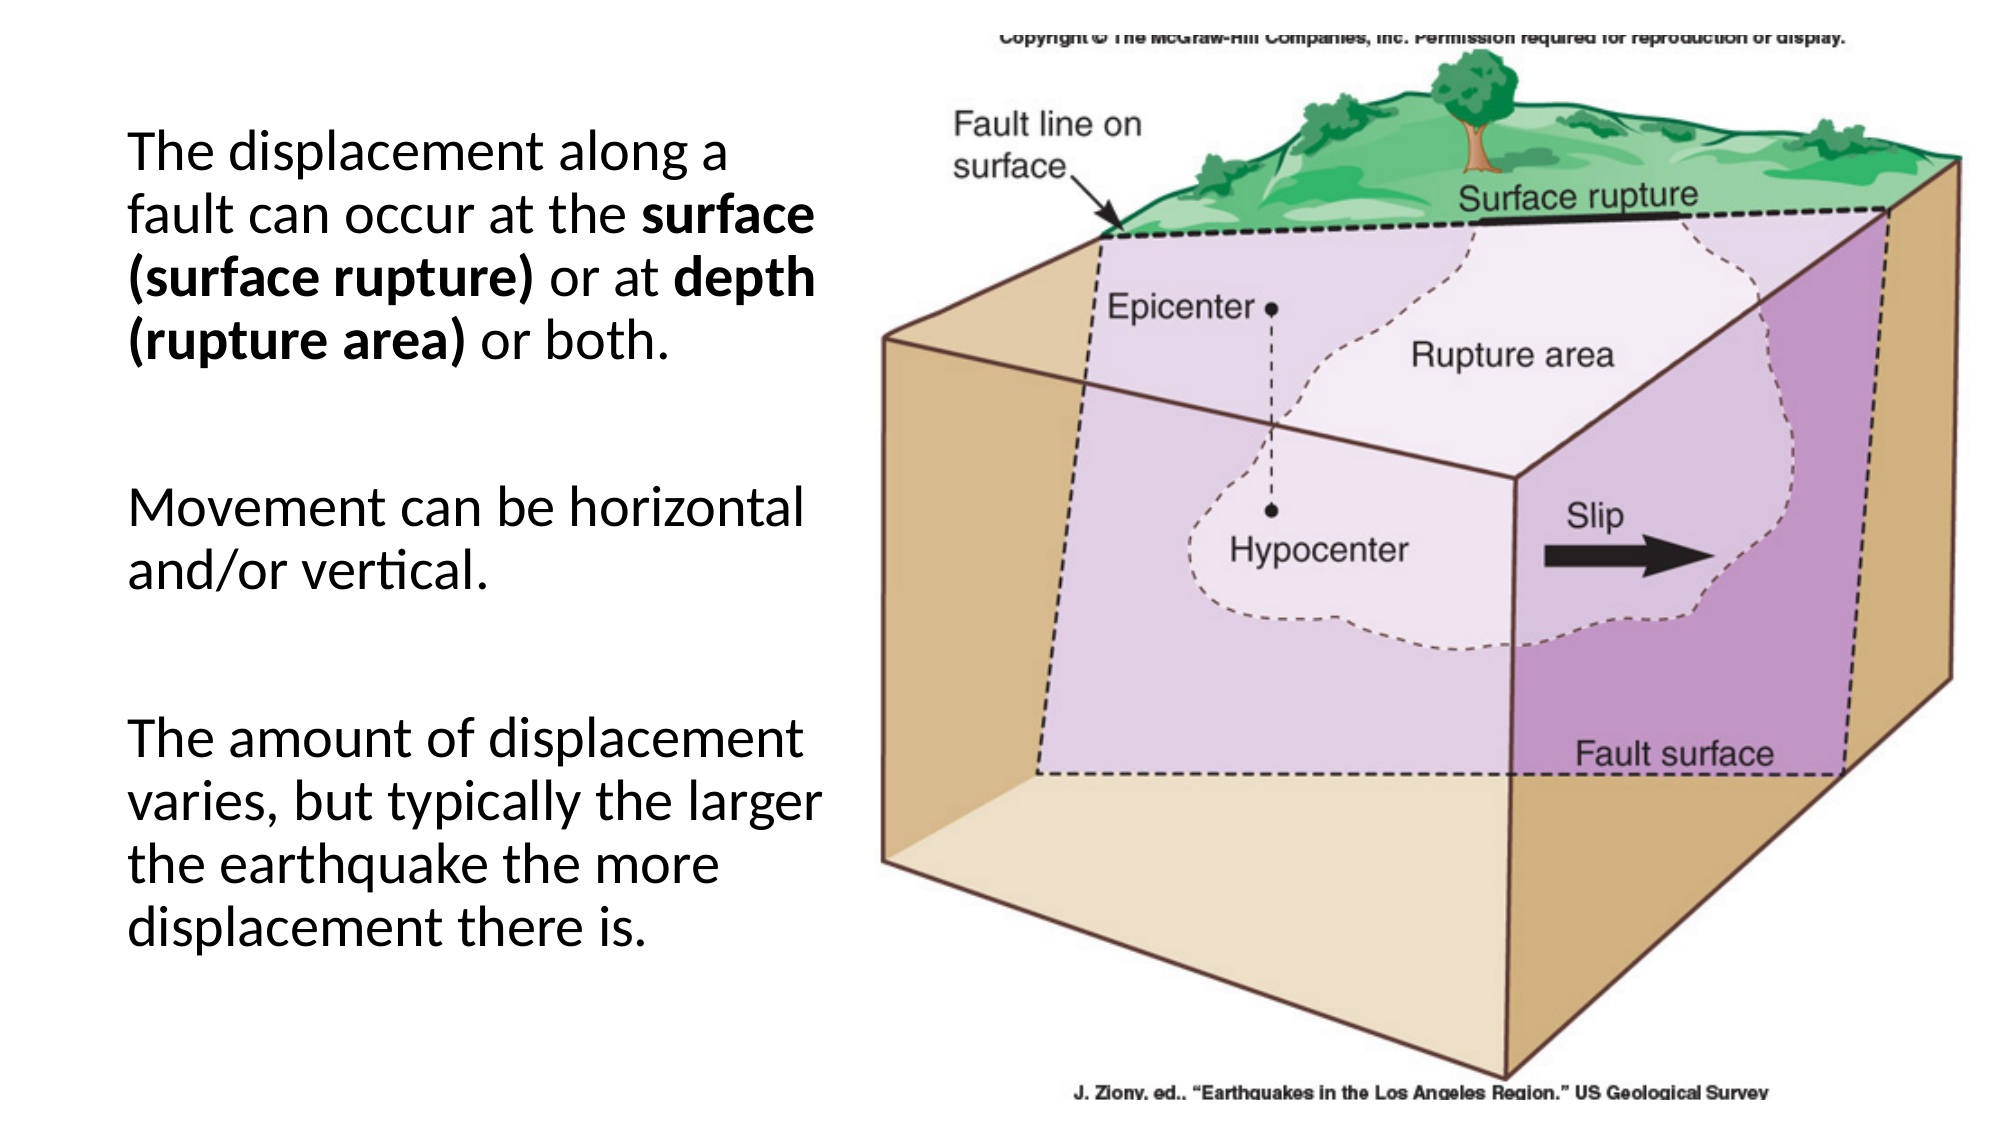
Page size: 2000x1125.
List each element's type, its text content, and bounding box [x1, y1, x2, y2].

picture [874, 34, 1970, 1100]
list The displacement along a fault can occur at the surface (surface rupture) or at depth (rupture area) or both. Movement can be horizontal and/or vertical. The amount of displacement varies, but typically the larger the earthquake the more displacement there is. [112, 112, 850, 1013]
